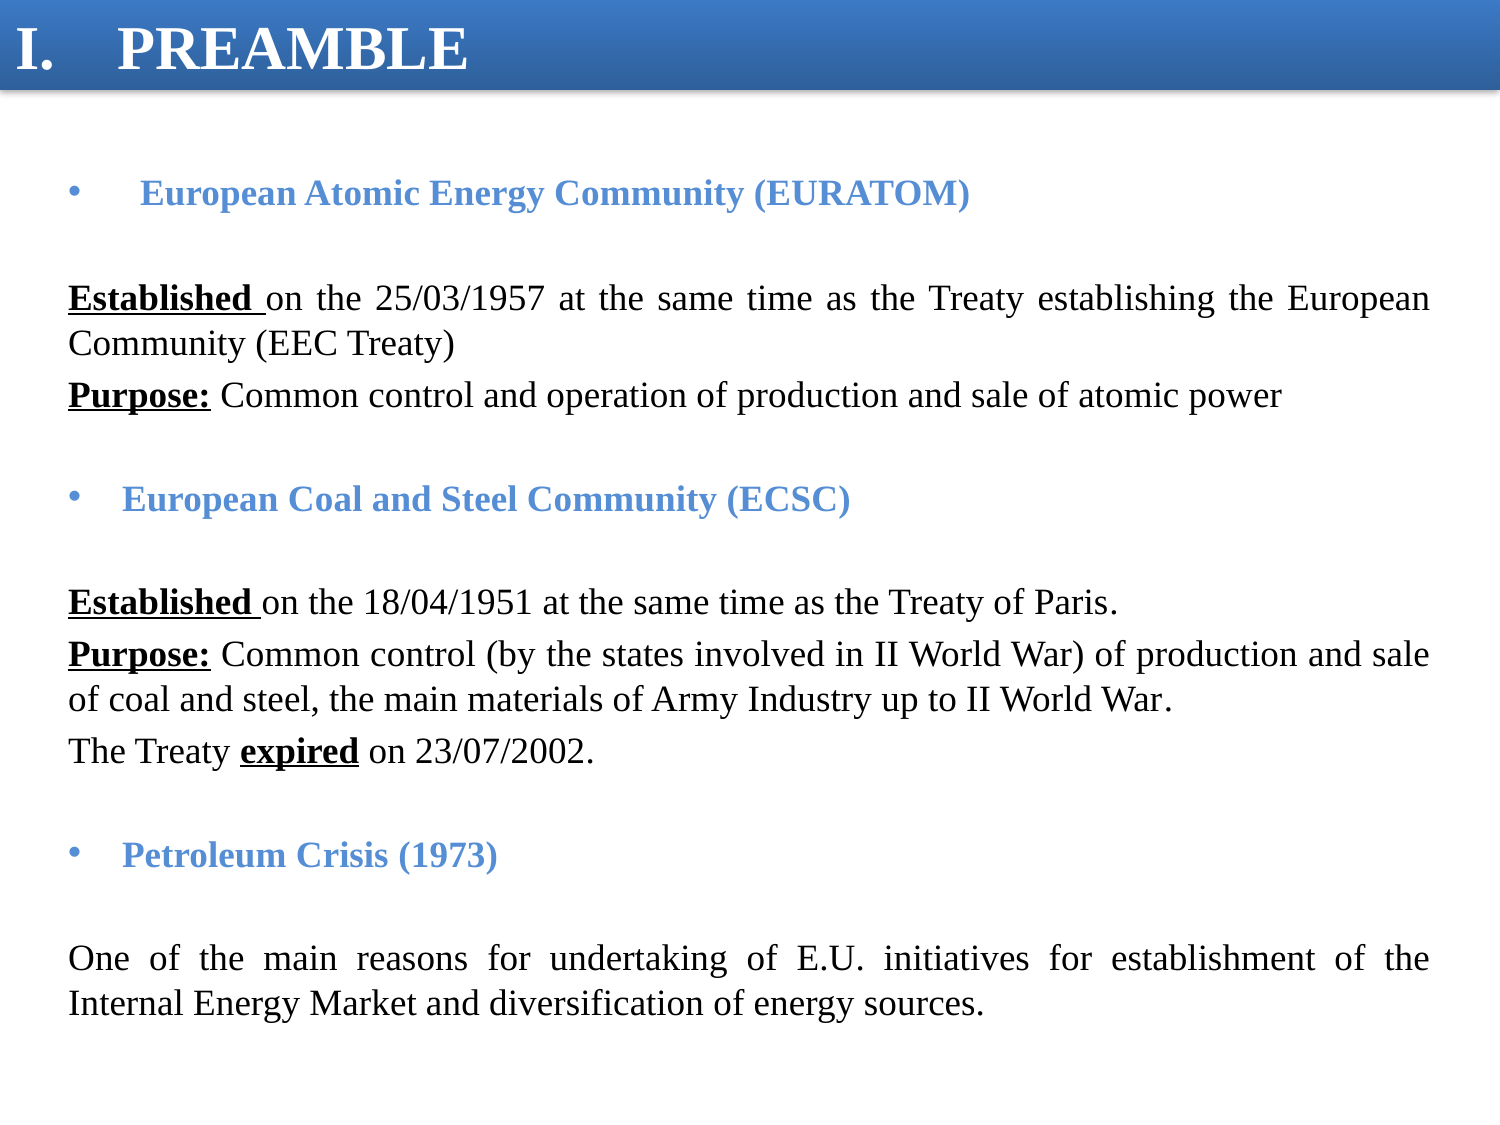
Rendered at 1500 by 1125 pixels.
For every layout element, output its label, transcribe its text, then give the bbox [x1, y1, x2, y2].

subtitle European Atomic Energy Community (EURATOM) Established on the 25/03/1957 at the same time as the Treaty establishing the European Community (EEC Treaty) Purpose: Common control and operation of production and sale of atomic power European Coal and Steel Community (ECSC) Established on the 18/04/1951 at the same time as the Treaty of Paris. Purpose: Common control (by the states involved in II World War) of production and sale of coal and steel, the main materials of Army Industry up to II World War. The Treaty expired on 23/07/2002. Petroleum Crisis (1973) One of the main reasons for undertaking of E.U. initiatives for establishment of the Internal Energy Market and diversification of energy sources. [53, 160, 1447, 1035]
title Ι. PREAMBLE [0, 0, 1500, 90]
